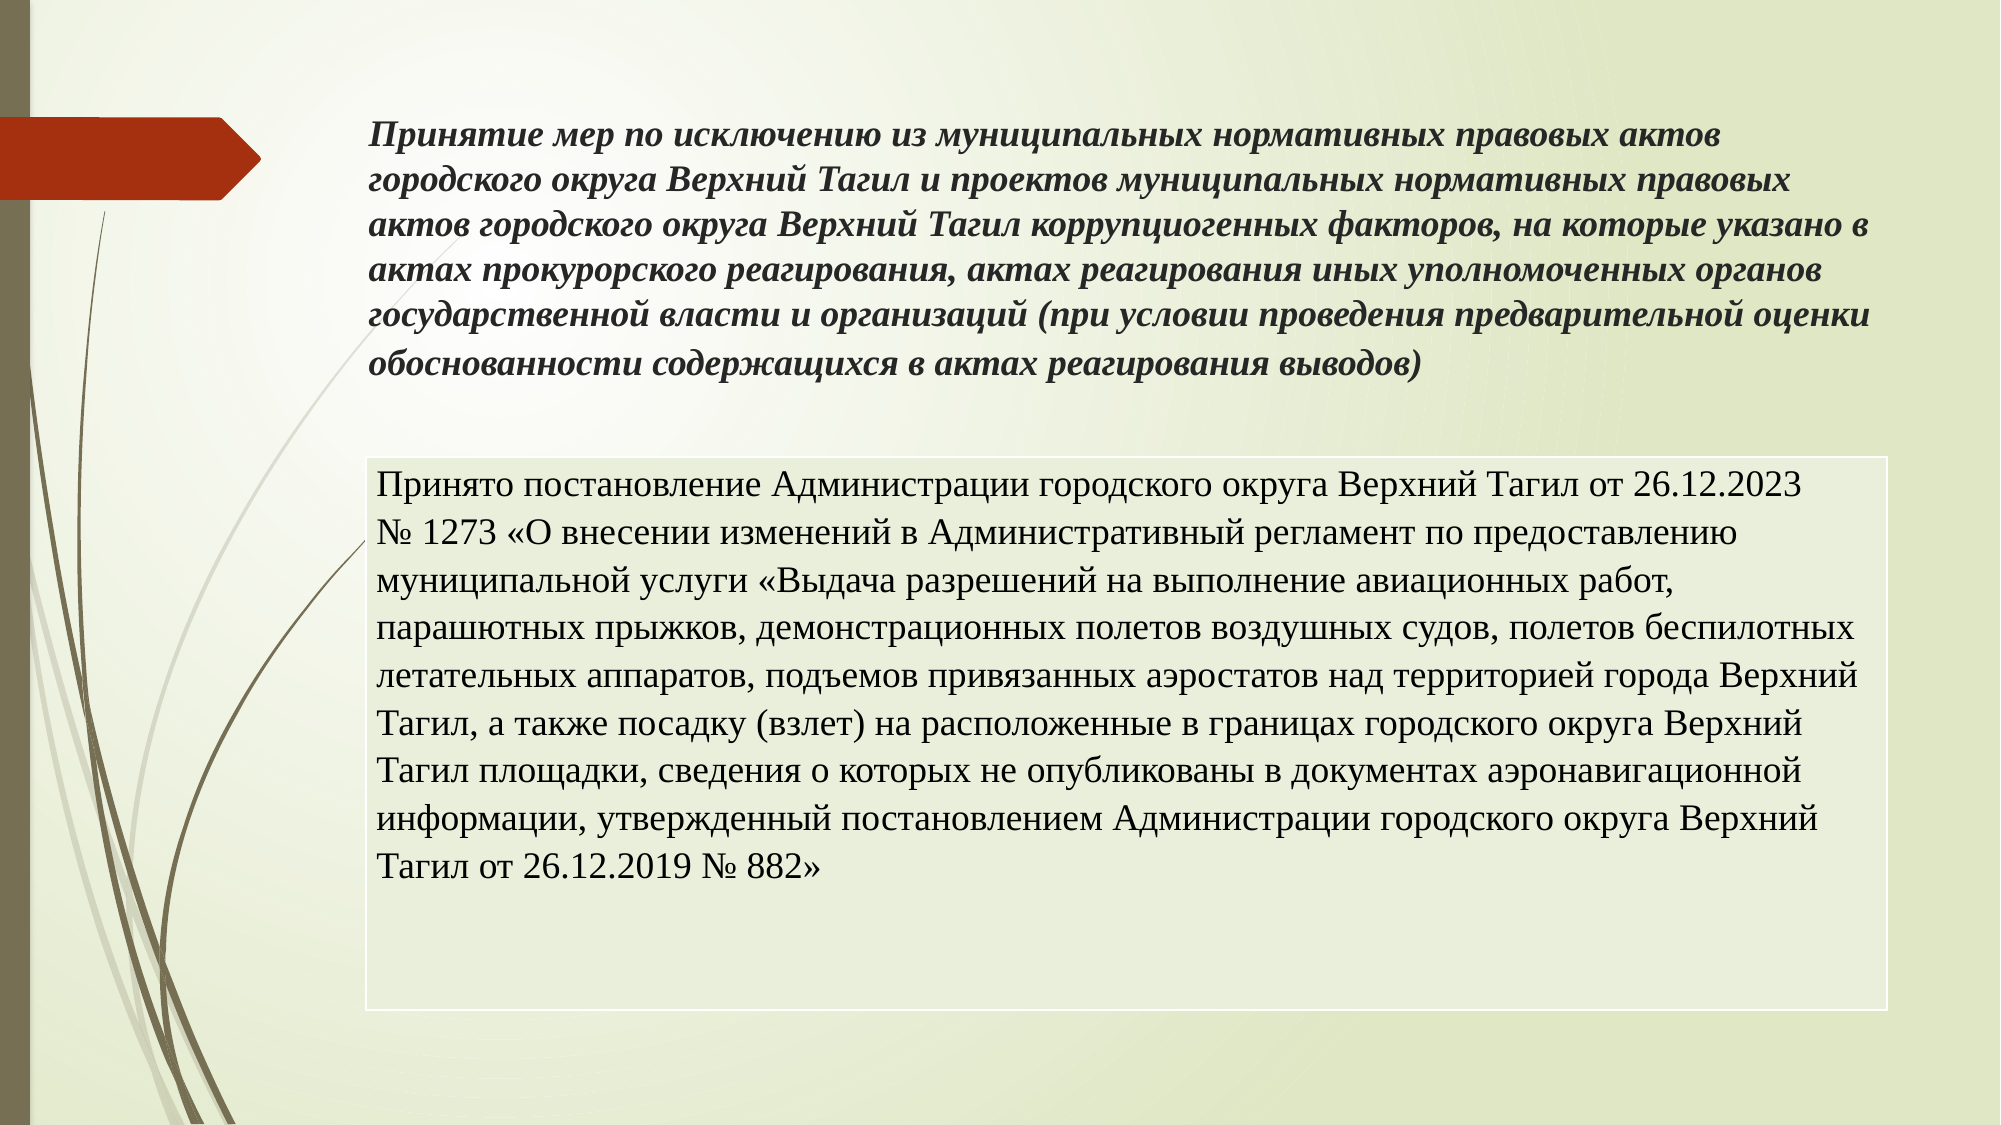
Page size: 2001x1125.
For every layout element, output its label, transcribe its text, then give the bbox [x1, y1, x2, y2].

title Принятие мер по исключению из муниципальных нормативных правовых актов городского округа Верхний Тагил и проектов муниципальных нормативных правовых актов городского округа Верхний Тагил коррупциогенных факторов, на которые указано в актах прокурорского реагирования, актах реагирования иных уполномоченных органов государственной власти и организаций (при условии проведения предварительной оценки обоснованности содержащихся в актах реагирования выводов) [353, 100, 1890, 427]
table_header Принято постановление Администрации городского округа Верхний Тагил от 26.12.2023 № 1273 «О внесении изменений в Административный регламент по предоставлению муниципальной услуги «Выдача разрешений на выполнение авиационных работ, парашютных прыжков, демонстрационных полетов воздушных судов, полетов беспилотных летательных аппаратов, подъемов привязанных аэростатов над территорией города Верхний Тагил, а также посадку (взлет) на расположенные в границах городского округа Верхний Тагил площадки, сведения о которых не опубликованы в документах аэронавигационной информации, утвержденный постановлением Администрации городского округа Верхний Тагил от 26.12.2019 № 882» [367, 458, 1886, 1009]
